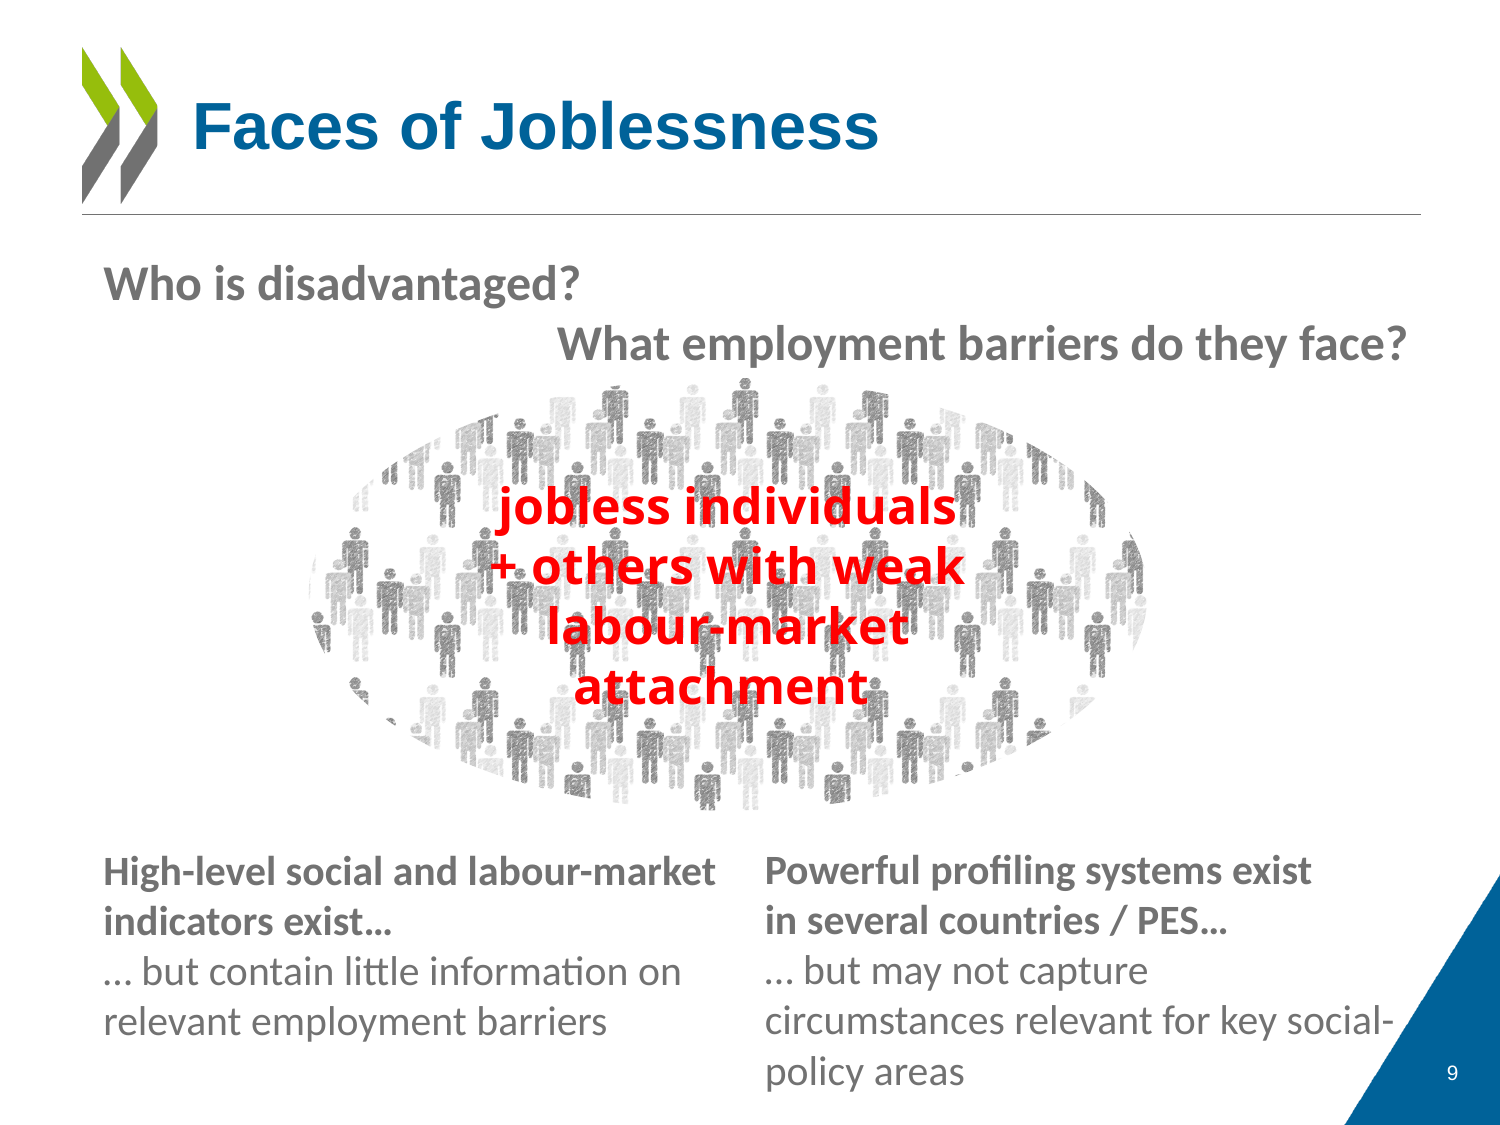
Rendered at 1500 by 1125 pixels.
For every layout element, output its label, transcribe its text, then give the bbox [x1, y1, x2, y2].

text_box Powerful profiling systems exist in several countries / PES… … but may not capture circumstances relevant for key social-policy areas [750, 835, 1412, 1101]
picture [1344, 874, 1500, 1125]
text_box jobless individuals + others with weak labour-market attachment [307, 379, 1150, 813]
text_box Who is disadvantaged? What employment barriers do they face? [88, 243, 1424, 379]
title Faces of Joblessness [177, 38, 1394, 207]
slide_number 9 [1417, 1051, 1474, 1092]
text_box High-level social and labour-market indicators exist… … but contain little information on relevant employment barriers [88, 836, 750, 1051]
